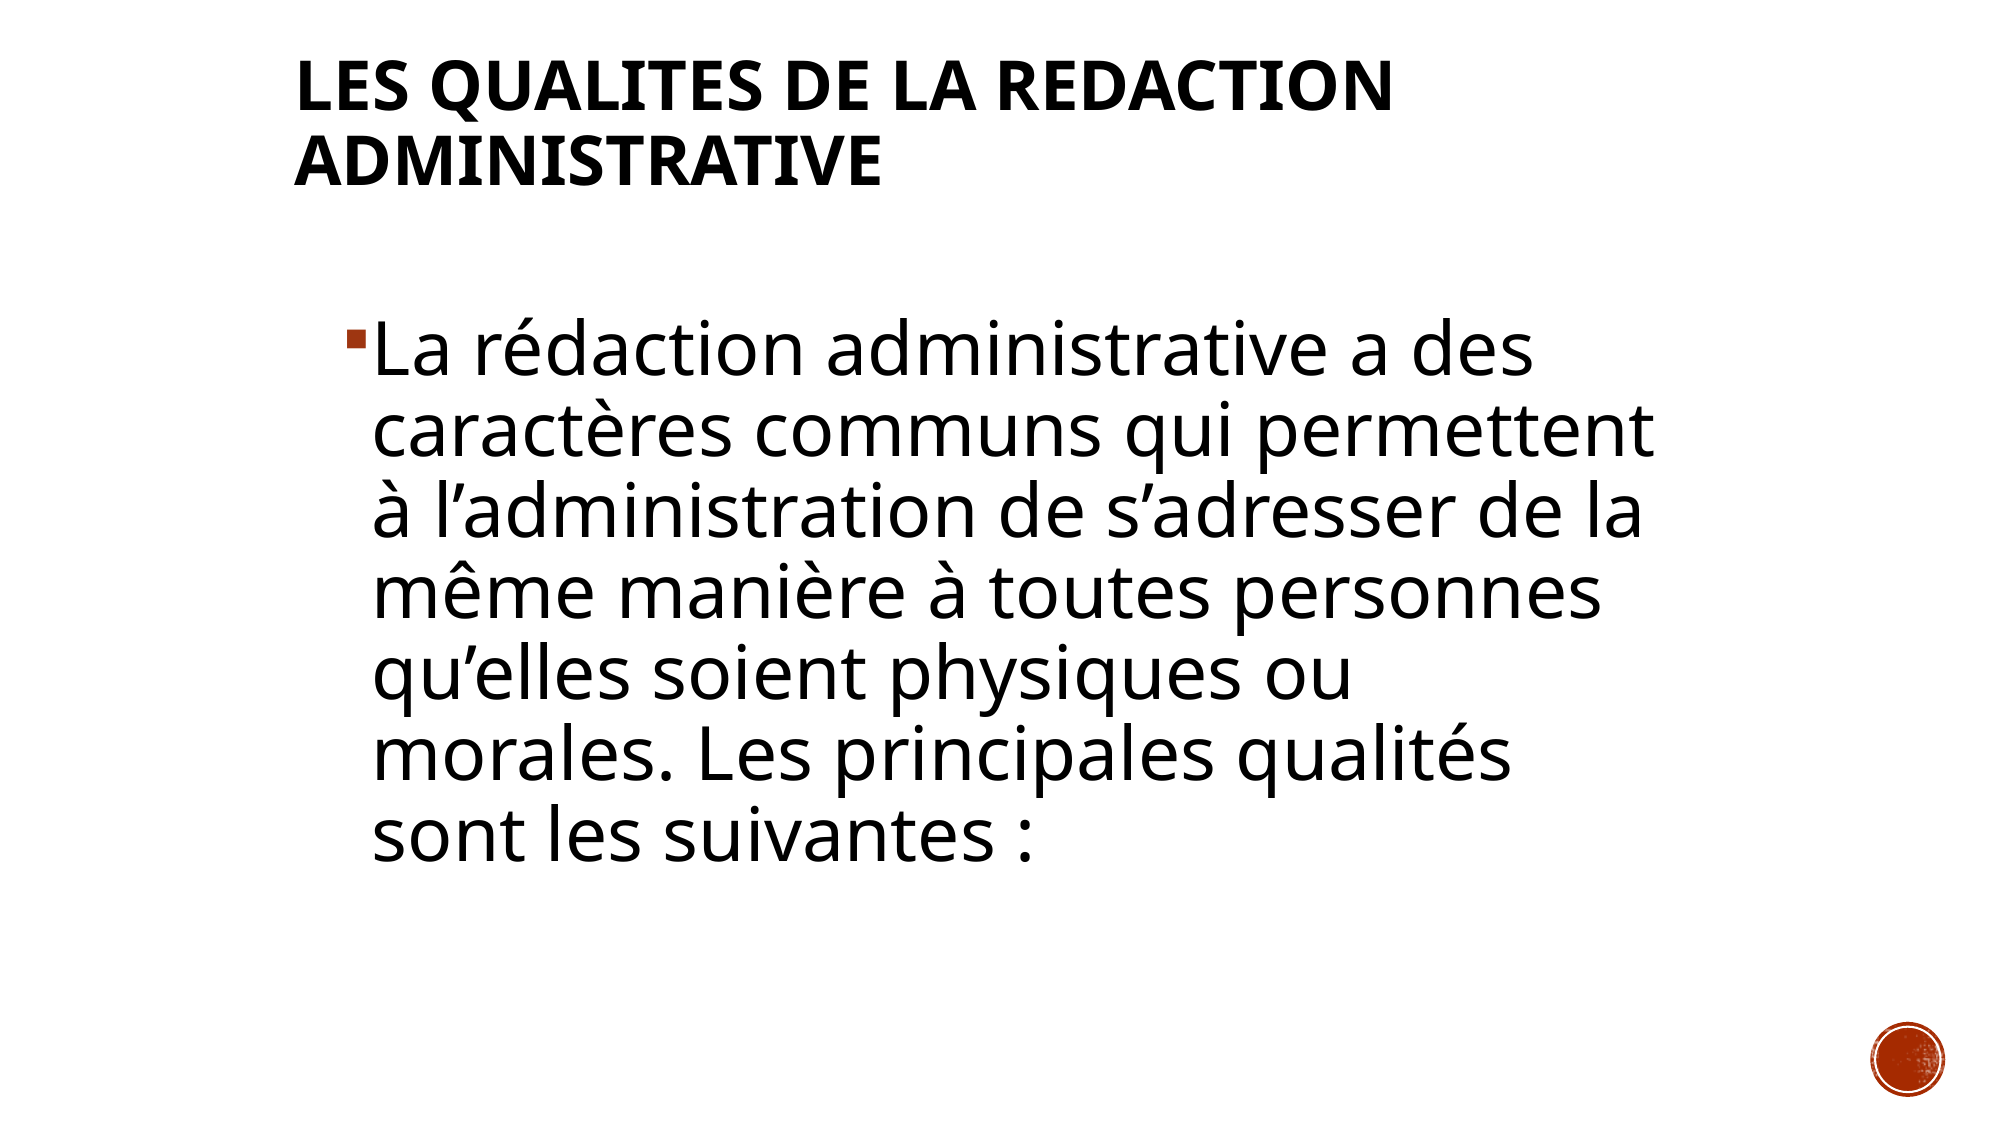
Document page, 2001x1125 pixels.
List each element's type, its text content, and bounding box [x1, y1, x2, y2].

title LES QUALITES DE LA REDACTION ADMINISTRATIVE [279, 42, 1721, 208]
list La rédaction administrative a des caractères communs qui permettent à l’administration de s’adresser de la même manière à toutes personnes qu’elles soient physiques ou morales. Les principales qualités sont les suivantes : [326, 243, 1677, 1012]
